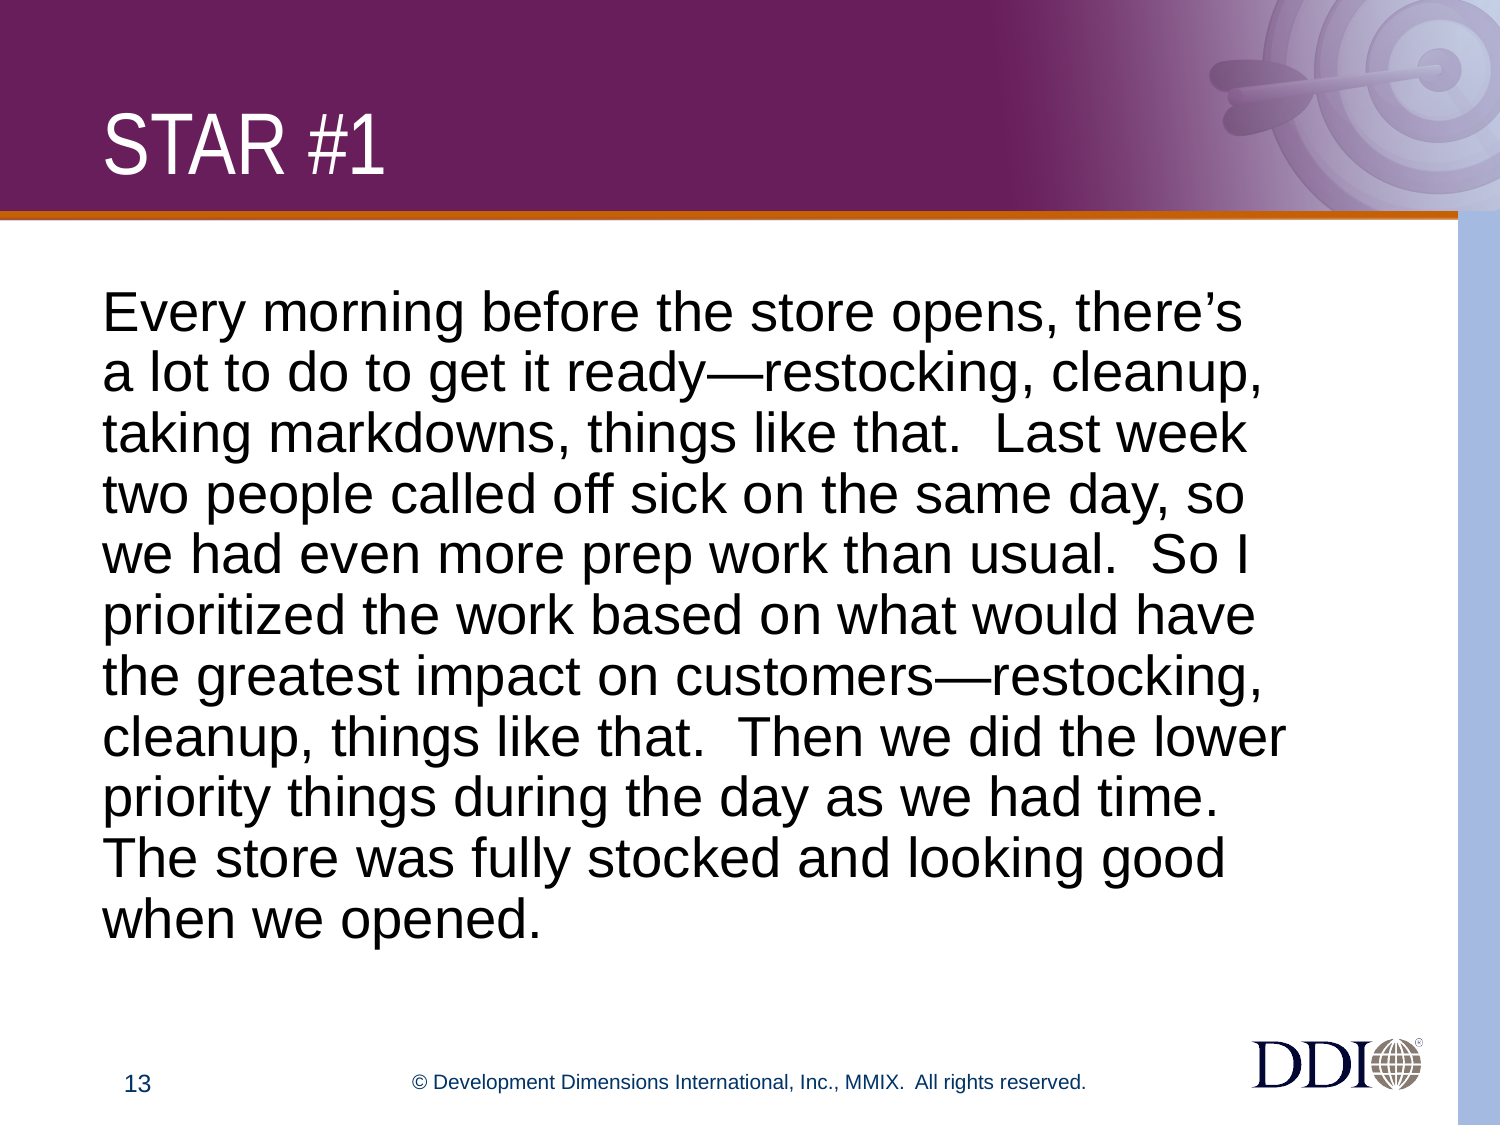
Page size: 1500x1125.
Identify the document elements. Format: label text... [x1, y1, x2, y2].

title STAR #1 [87, 0, 1338, 198]
picture [0, 0, 1500, 1125]
list Every morning before the store opens, there’s a lot to do to get it ready—restocking, cleanup, taking markdowns, things like that. Last week two people called off sick on the same day, so we had even more prep work than usual. So I prioritized the work based on what would have the greatest impact on customers—restocking, cleanup, things like that. Then we did the lower priority things during the day as we had time. The store was fully stocked and looking good when we opened. [87, 275, 1332, 1025]
